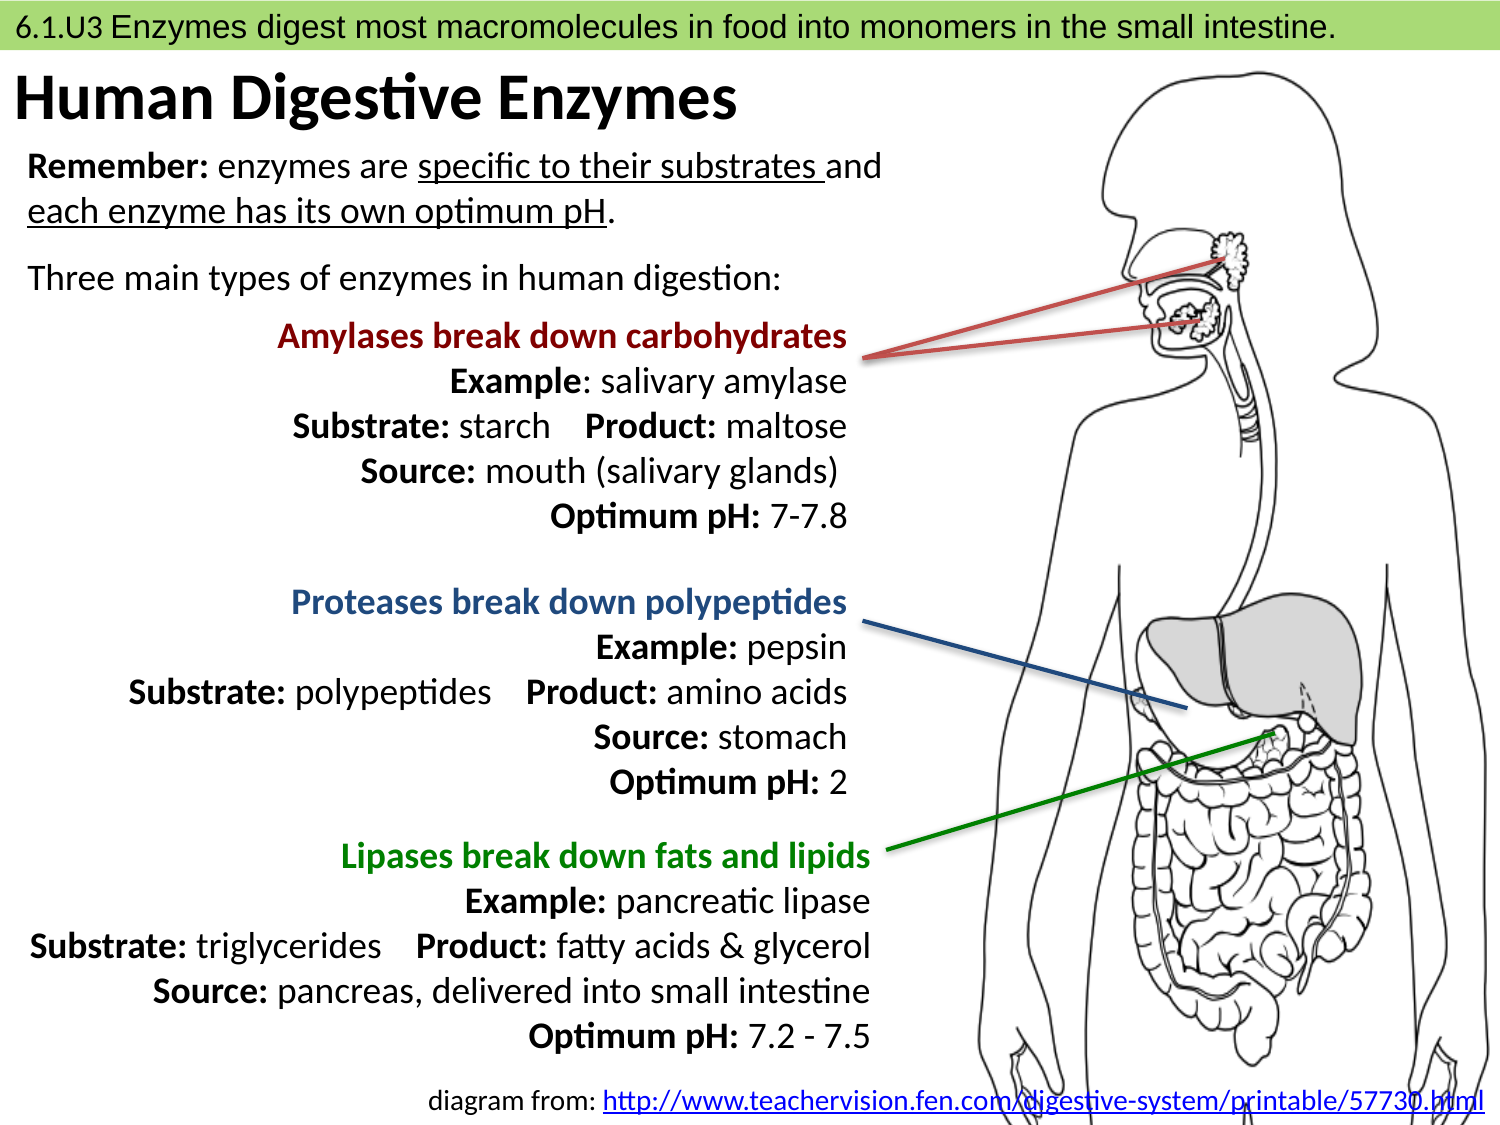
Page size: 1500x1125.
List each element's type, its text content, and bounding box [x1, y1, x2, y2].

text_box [862, 620, 1188, 709]
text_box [885, 733, 1276, 851]
text_box 6.1.U3 Enzymes digest most macromolecules in food into monomers in the small intestine. [0, 0, 1500, 50]
text_box Human Digestive Enzymes [0, 45, 1013, 141]
text_box Proteases break down polypeptides Example: pepsin Substrate: polypeptides Product: amino acids Source: stomach Optimum pH: 2 [87, 569, 863, 809]
text_box Remember: enzymes are specific to their substrates and each enzyme has its own optimum pH. Three main types of enzymes in human digestion: [12, 133, 938, 306]
text_box Lipases break down fats and lipids Example: pancreatic lipase Substrate: triglycerides Product: fatty acids & glycerol Source: pancreas, delivered into small intestine Optimum pH: 7.2 - 7.5 [0, 823, 887, 1064]
picture [954, 51, 1500, 1125]
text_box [862, 257, 1226, 359]
text_box diagram from: http://www.teachervision.fen.com/digestive-system/printable/57730.html [344, 1073, 949, 1124]
text_box Amylases break down carbohydrates Example: salivary amylase Substrate: starch Product: maltose Source: mouth (salivary glands) Optimum pH: 7-7.8 [112, 304, 863, 544]
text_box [862, 320, 1201, 359]
